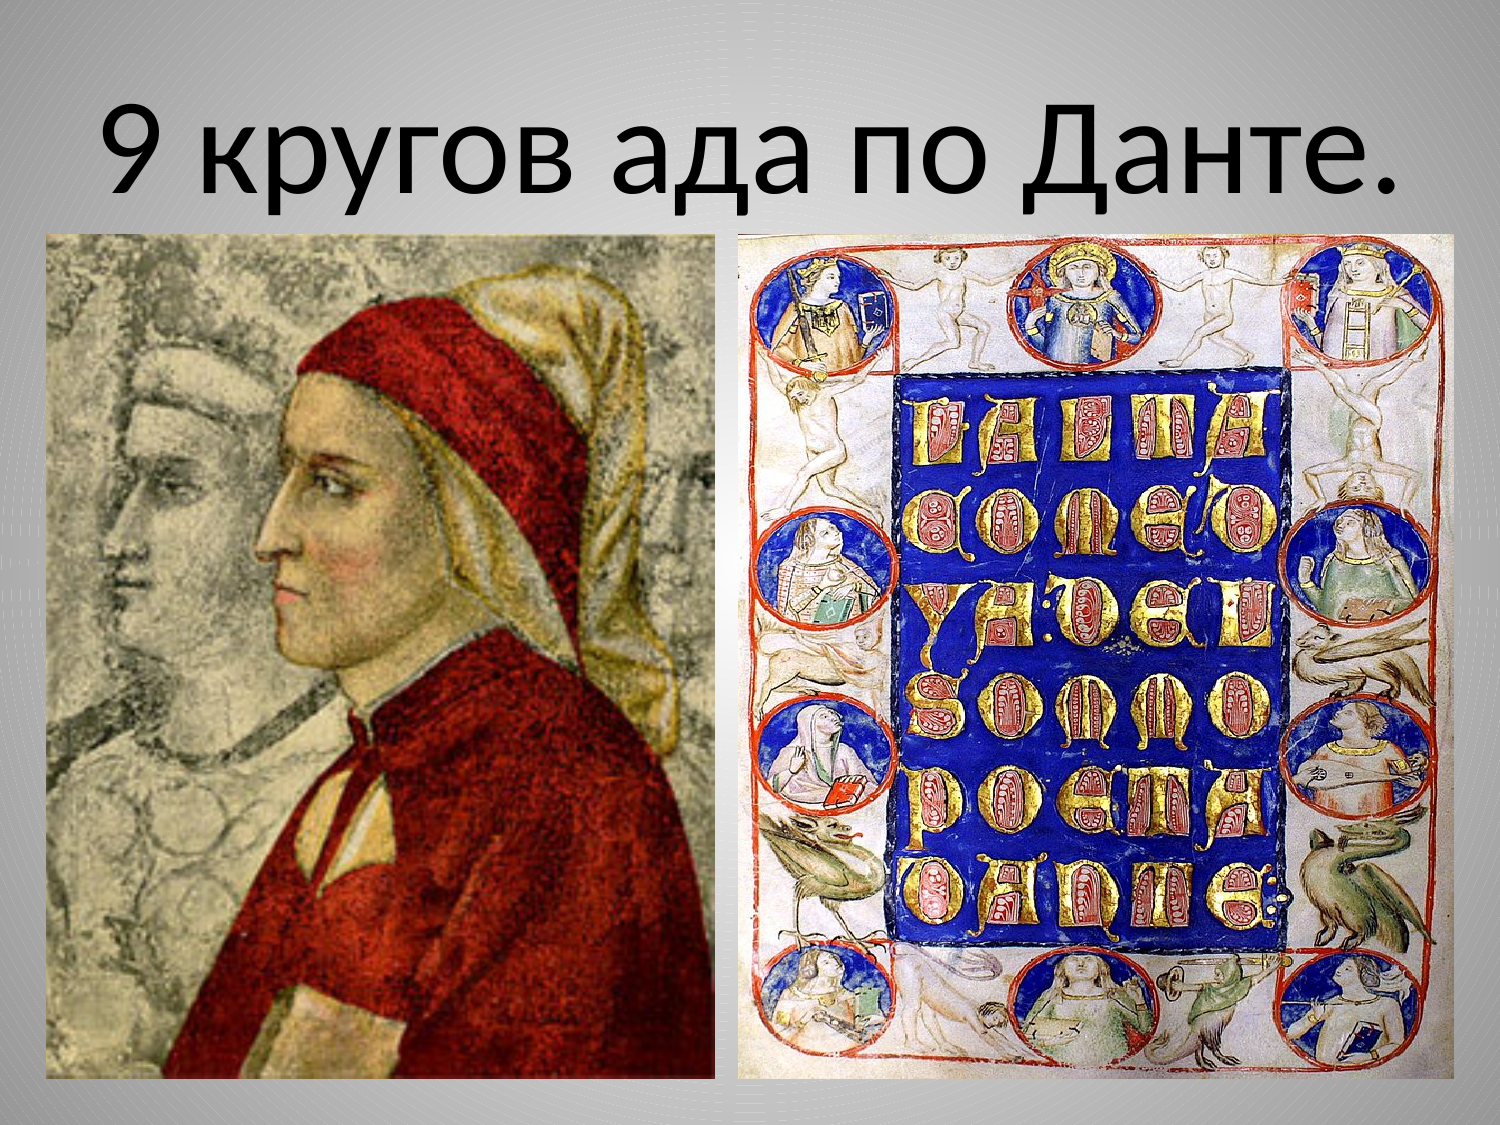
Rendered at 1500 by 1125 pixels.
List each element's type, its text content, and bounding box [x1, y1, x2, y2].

picture [738, 234, 1454, 1079]
title 9 кругов ада по Данте. [75, 45, 1425, 233]
picture [46, 234, 716, 1079]
